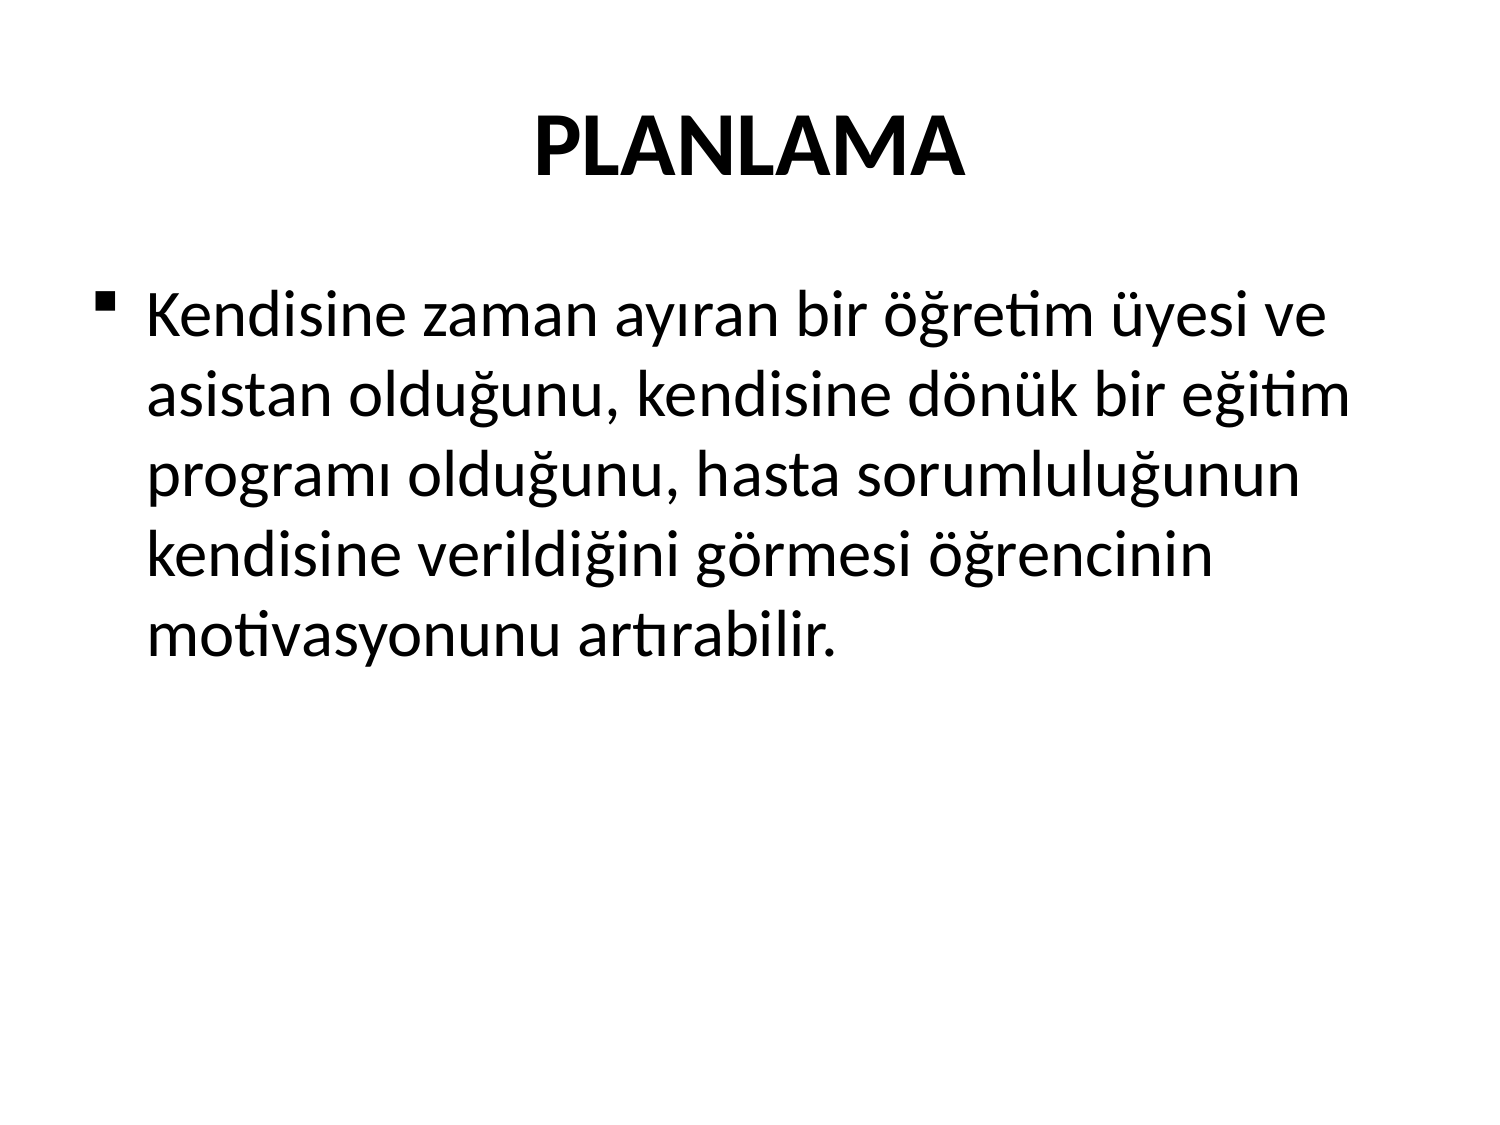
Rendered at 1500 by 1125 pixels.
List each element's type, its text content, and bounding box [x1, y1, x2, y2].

list Kendisine zaman ayıran bir öğretim üyesi ve asistan olduğunu, kendisine dönük bir eğitim programı olduğunu, hasta sorumluluğunun kendisine verildiğini görmesi öğrencinin motivasyonunu artırabilir. [75, 262, 1425, 1005]
title PLANLAMA [75, 45, 1425, 233]
